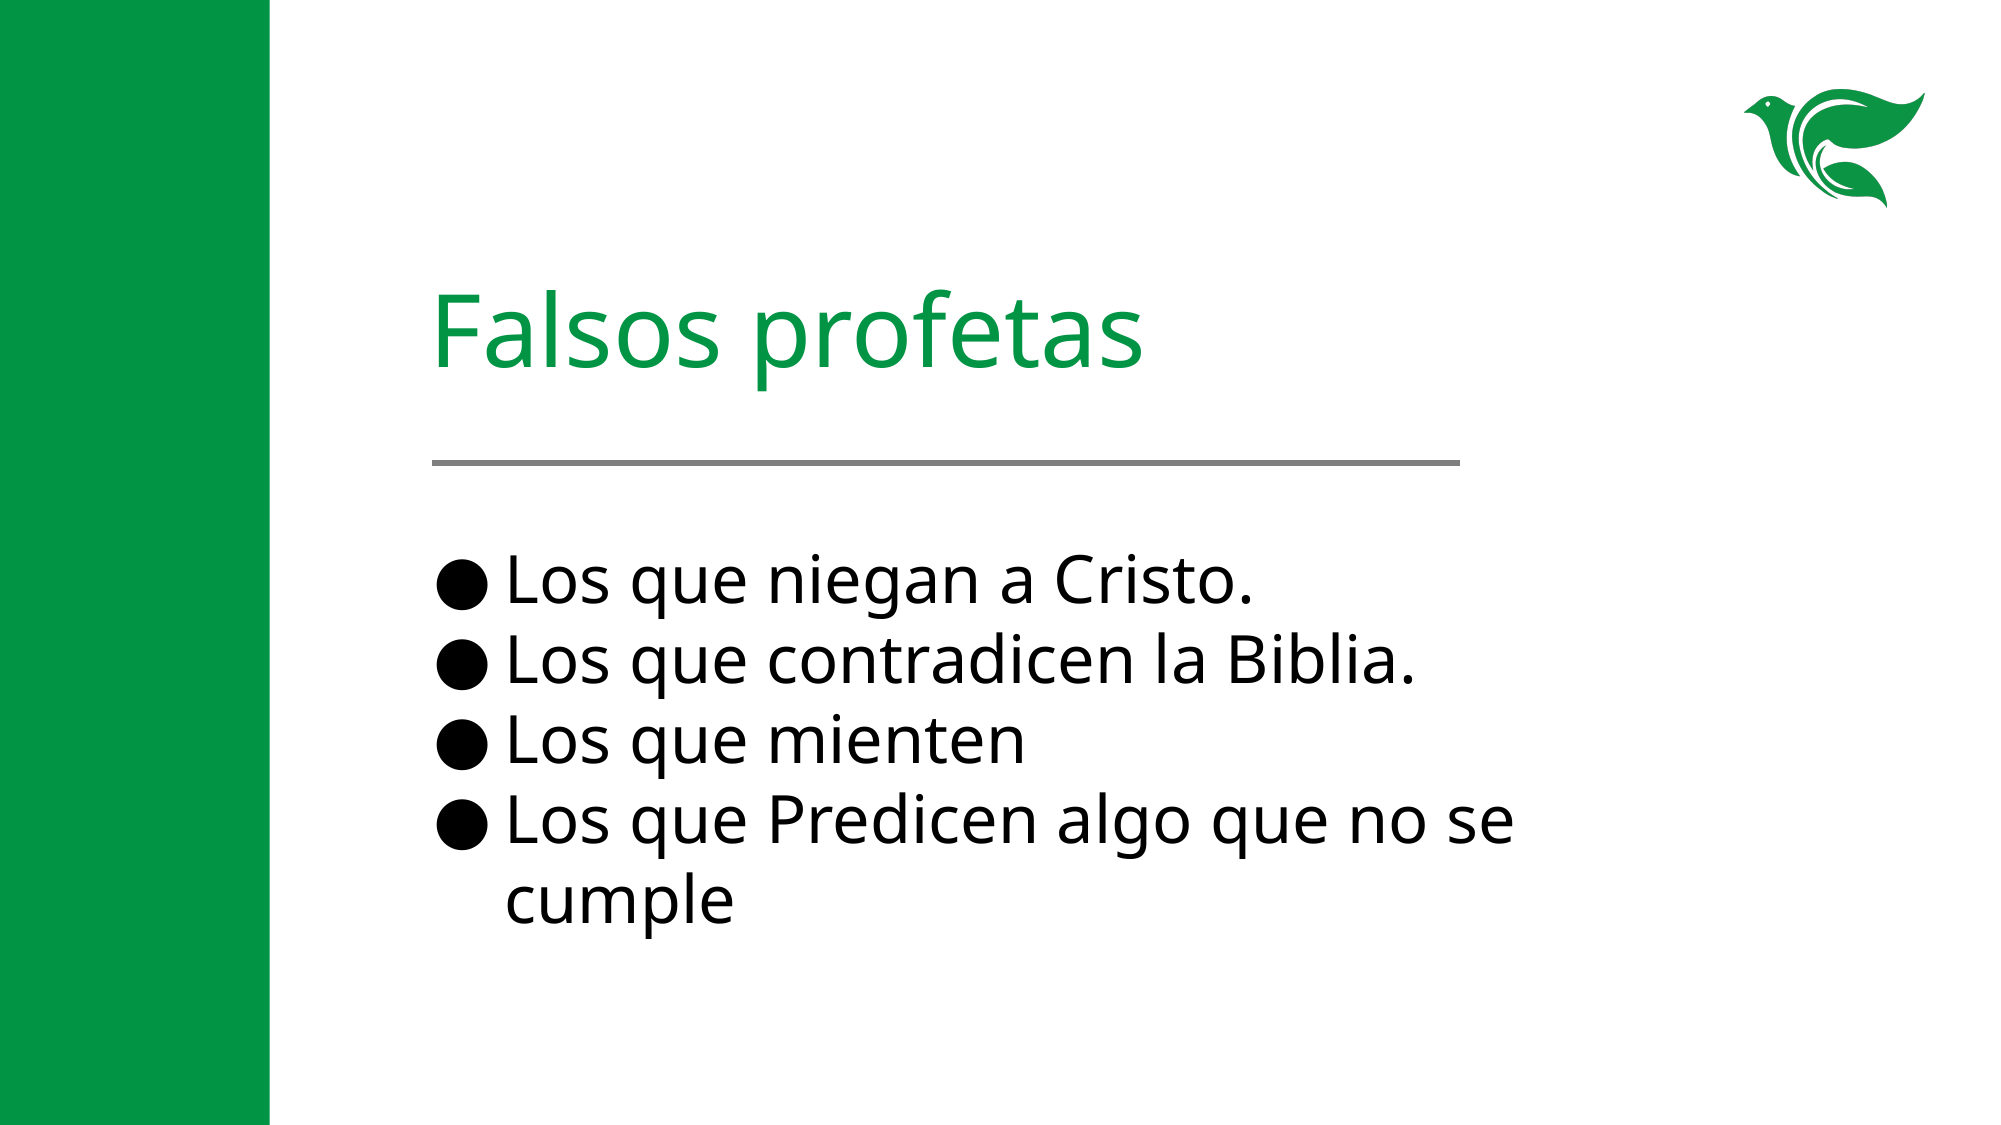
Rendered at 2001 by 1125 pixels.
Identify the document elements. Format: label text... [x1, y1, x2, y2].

picture [1722, 47, 1953, 240]
text_box Los que niegan a Cristo. Los que contradicen la Biblia. Los que mienten Los que Predicen algo que no se cumple [414, 529, 1634, 945]
text_box Falsos profetas [414, 258, 1594, 396]
text_box [0, 0, 270, 1125]
